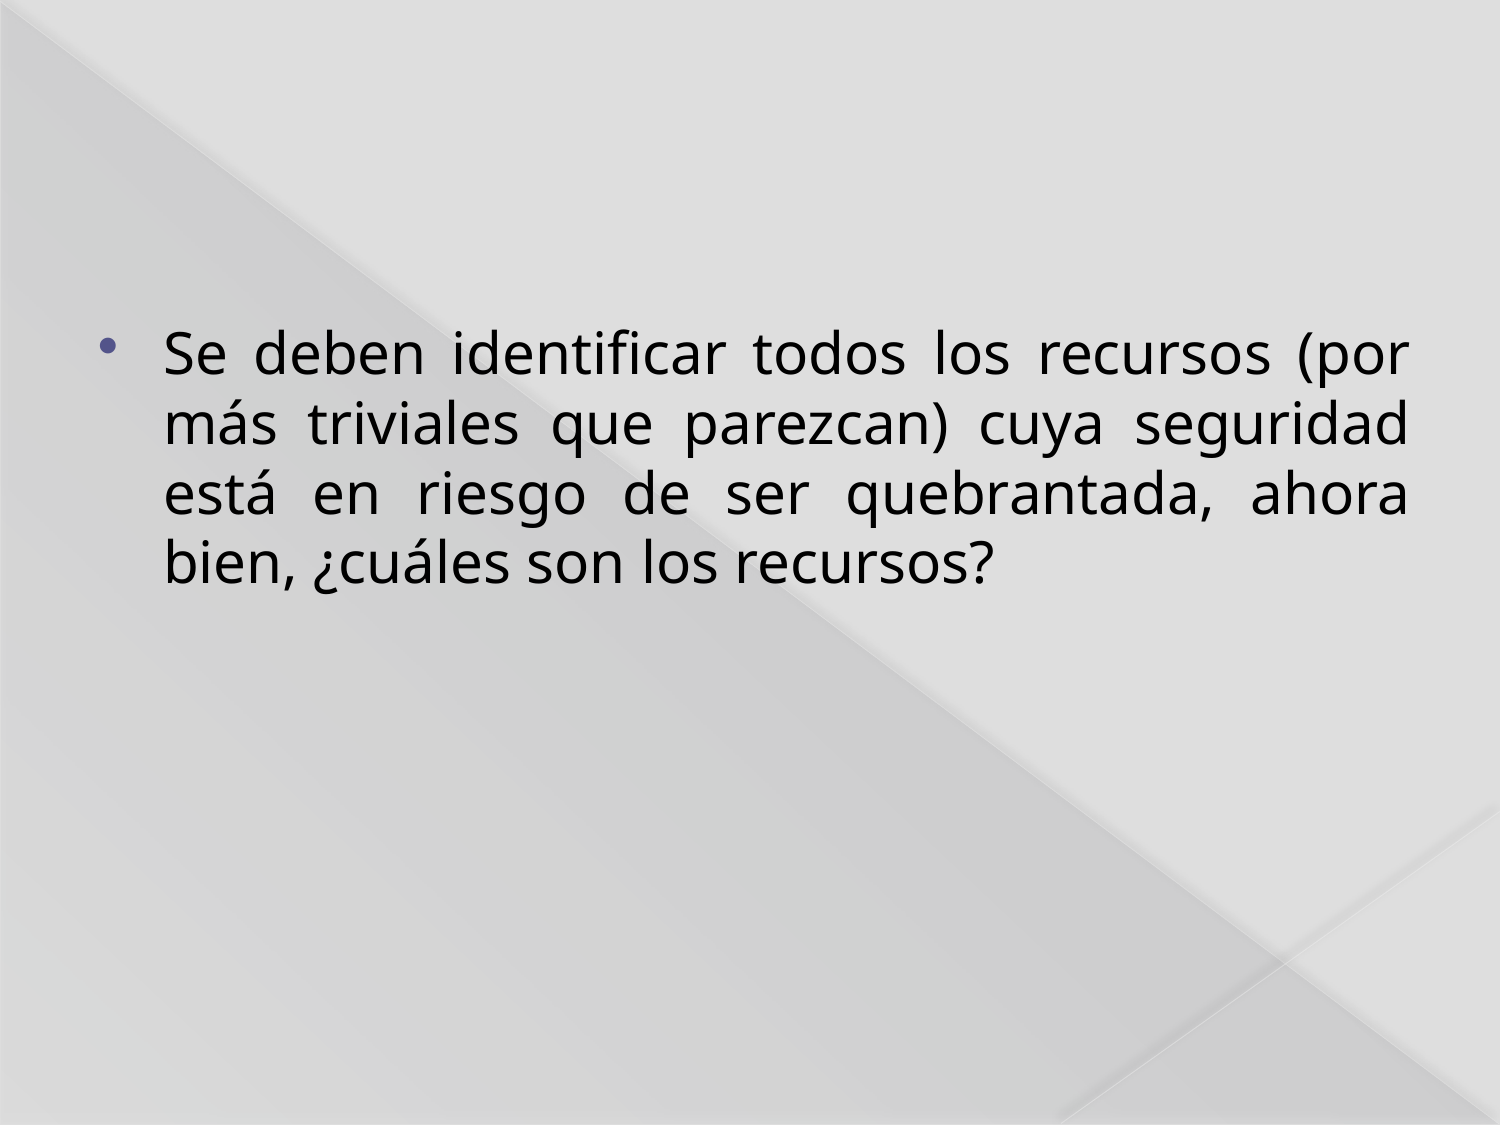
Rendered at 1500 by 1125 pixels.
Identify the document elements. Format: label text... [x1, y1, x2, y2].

list Se deben identificar todos los recursos (por más triviales que parezcan) cuya seguridad está en riesgo de ser quebrantada, ahora bien, ¿cuáles son los recursos? [75, 308, 1425, 1059]
